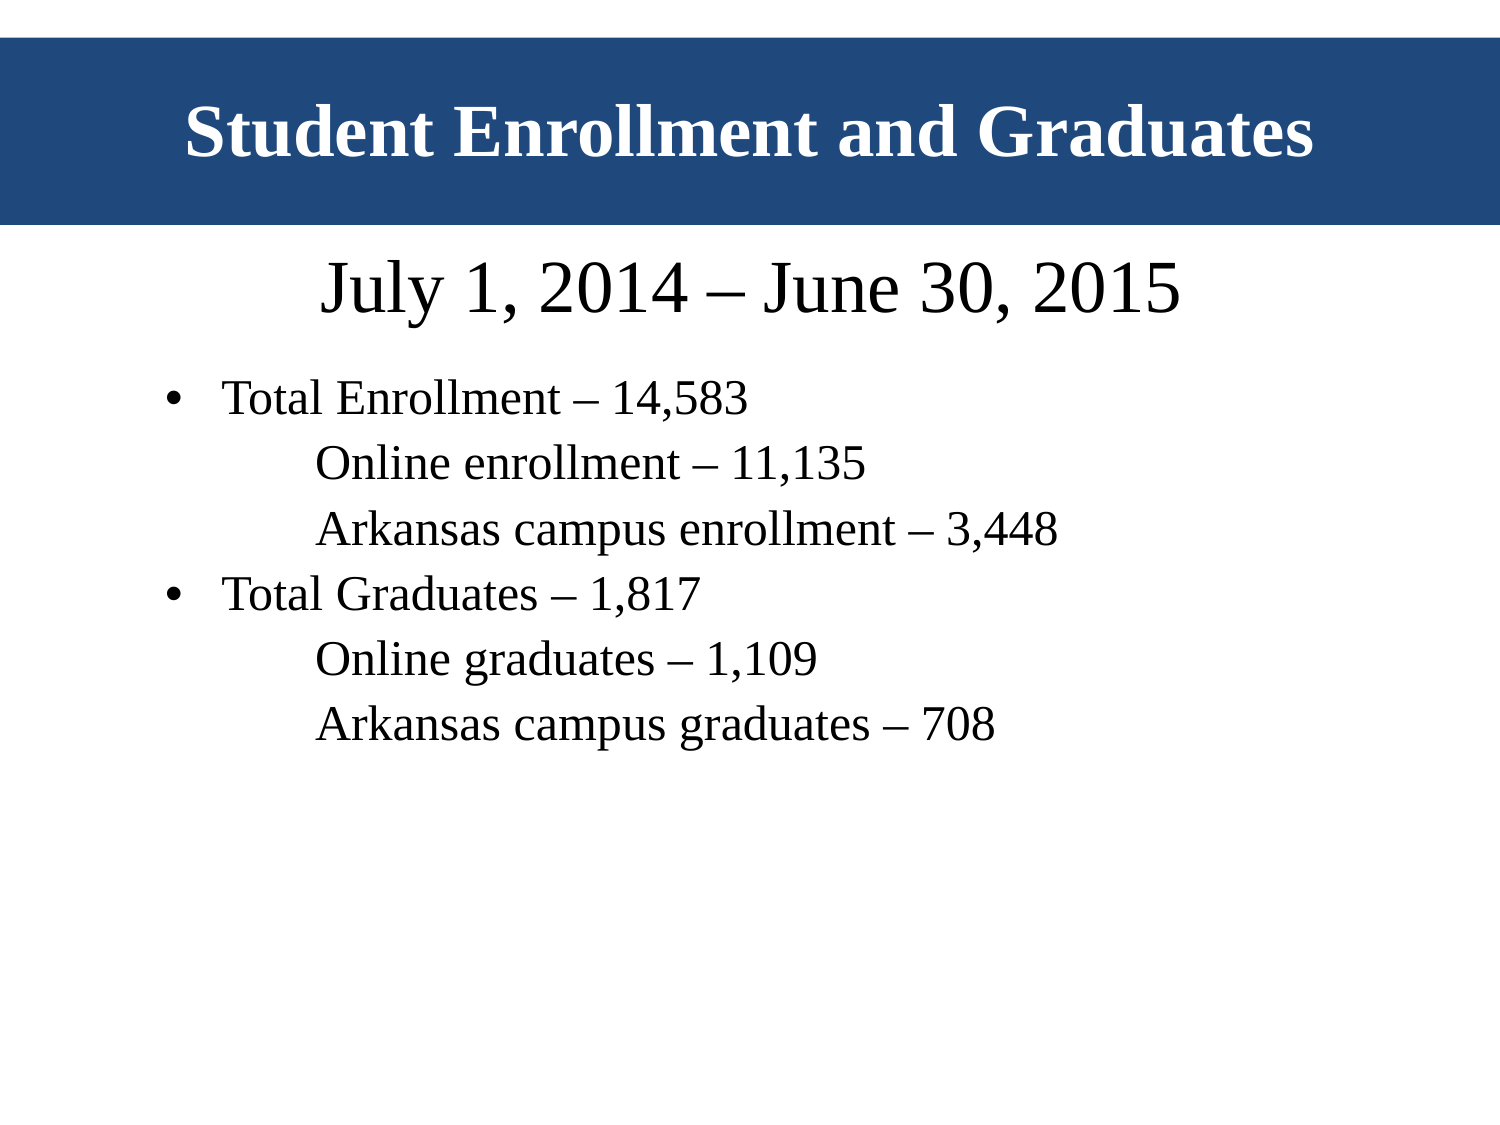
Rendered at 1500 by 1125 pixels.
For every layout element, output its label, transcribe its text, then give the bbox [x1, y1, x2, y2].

subtitle Total Enrollment – 14,583 Online enrollment – 11,135 Arkansas campus enrollment – 3,448 Total Graduates – 1,817 Online graduates – 1,109 Arkansas campus graduates – 708 [150, 362, 1500, 1063]
text_box July 1, 2014 – June 30, 2015 [305, 229, 1198, 335]
text_box Student Enrollment and Graduates [0, 37, 1500, 225]
